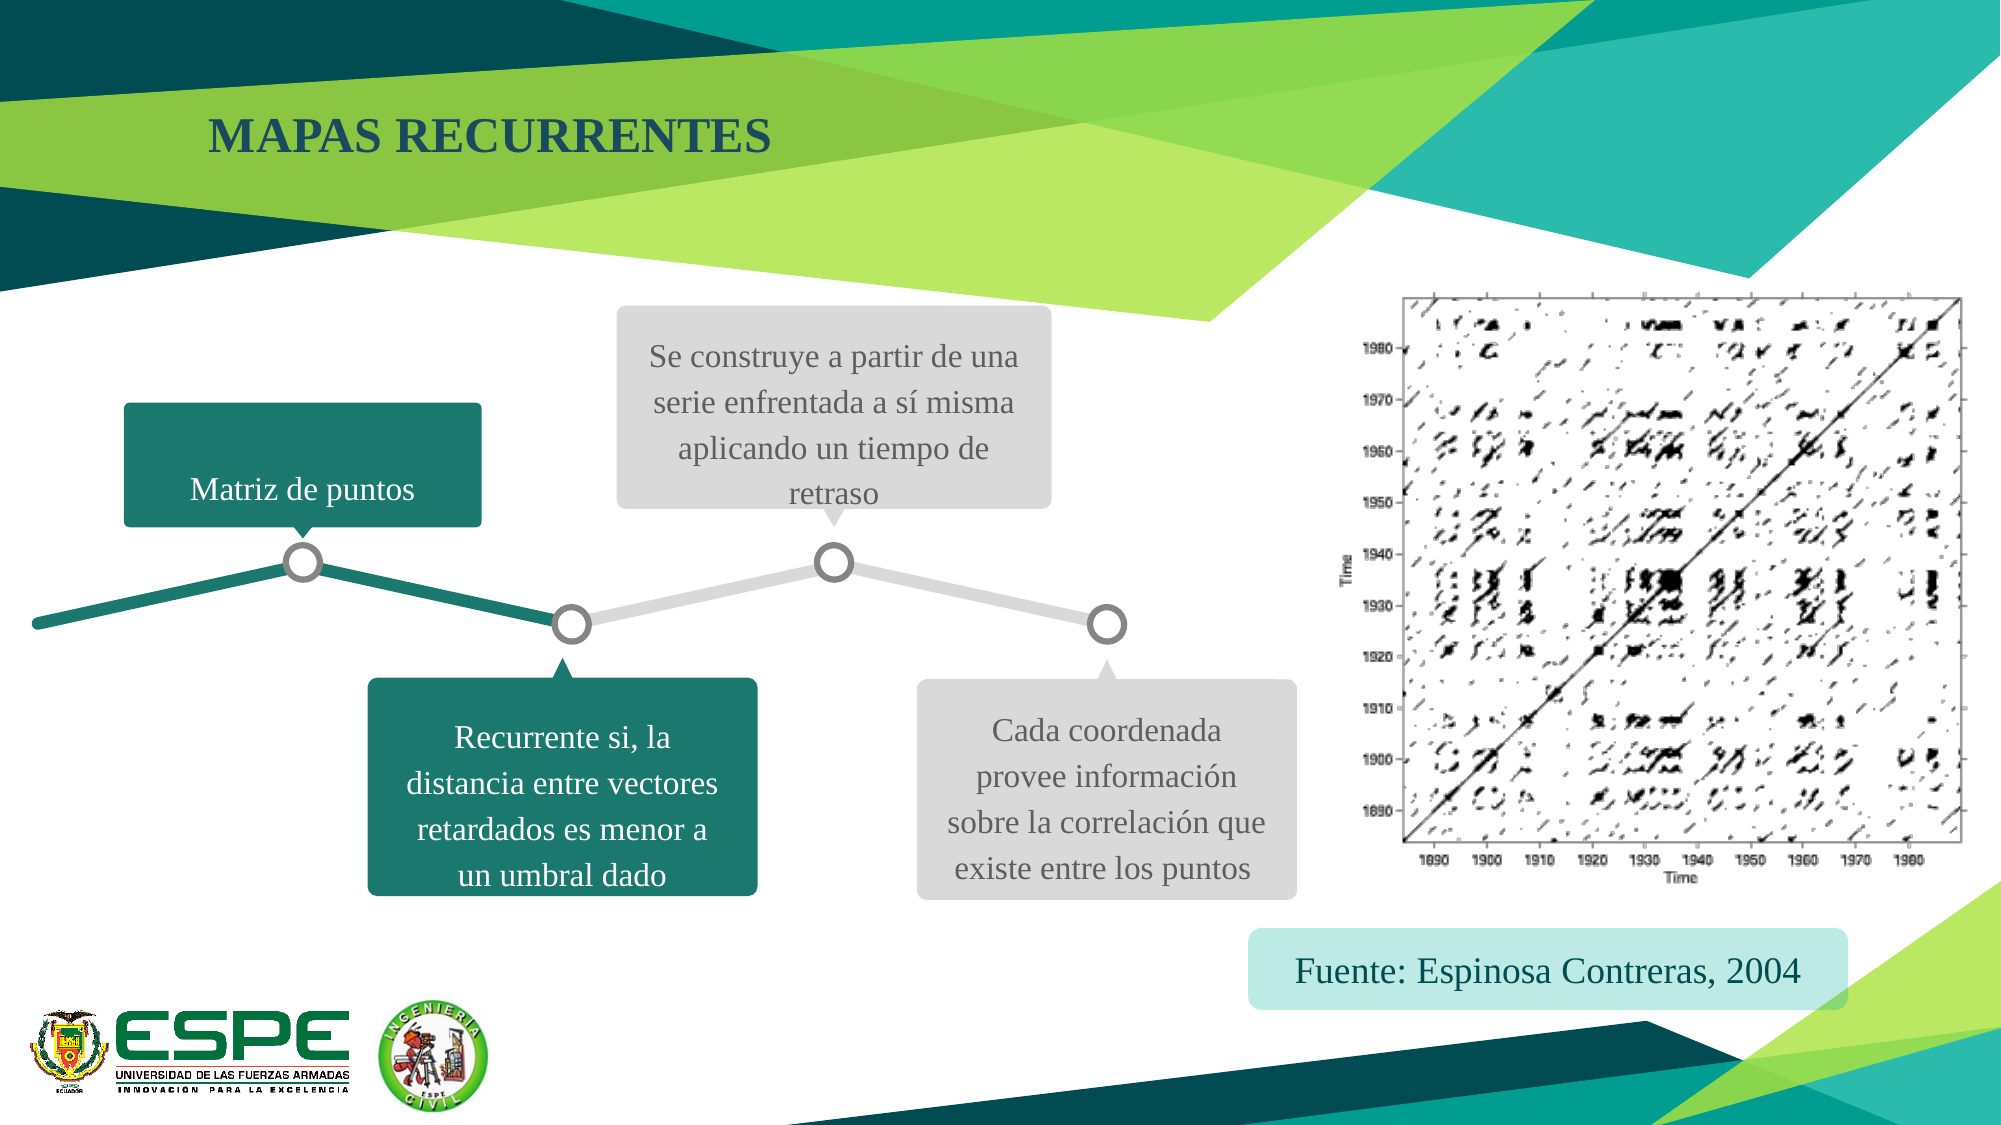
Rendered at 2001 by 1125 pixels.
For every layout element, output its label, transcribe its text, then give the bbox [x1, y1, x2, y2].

text_box [554, 607, 589, 642]
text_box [123, 402, 482, 539]
title MAPAS RECURRENTES [193, 87, 1807, 275]
text_box [848, 561, 1092, 627]
text_box [316, 562, 557, 627]
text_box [367, 657, 758, 897]
text_box [285, 546, 320, 580]
picture [374, 996, 492, 1115]
text_box [586, 563, 822, 627]
text_box [1089, 607, 1125, 642]
picture [30, 1009, 349, 1093]
text_box [31, 562, 290, 630]
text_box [916, 658, 1298, 901]
text_box Fuente: Espinosa Contreras, 2004 [1248, 927, 1849, 1011]
picture [1333, 274, 1976, 900]
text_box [616, 305, 1052, 528]
text_box [816, 545, 852, 580]
